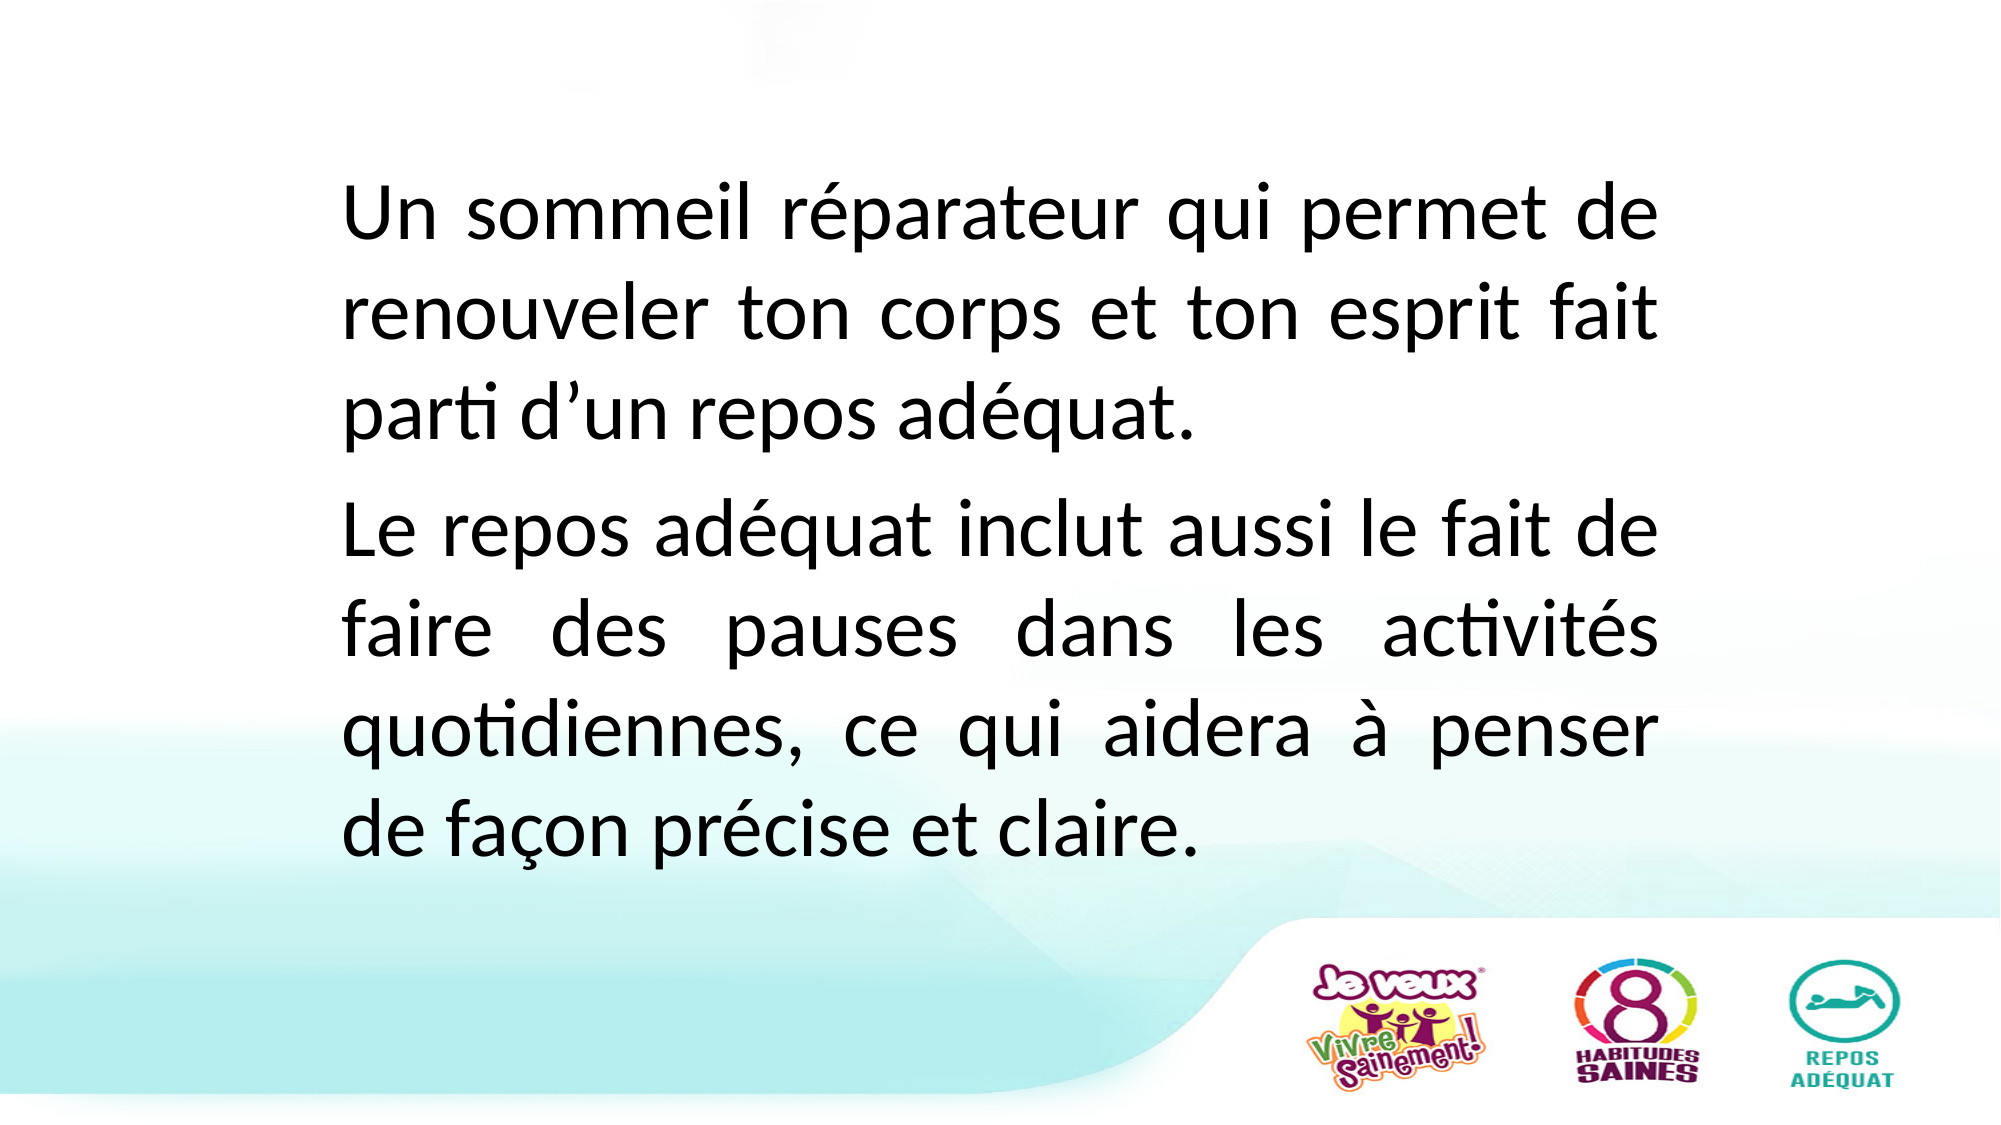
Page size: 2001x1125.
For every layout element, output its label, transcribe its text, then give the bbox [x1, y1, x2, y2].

picture [0, 0, 2001, 1125]
list Un sommeil réparateur qui permet de renouveler ton corps et ton esprit fait parti d’un repos adéquat. Le repos adéquat inclut aussi le fait de faire des pauses dans les activités quotidiennes, ce qui aidera à penser de façon précise et claire. [326, 149, 1677, 892]
